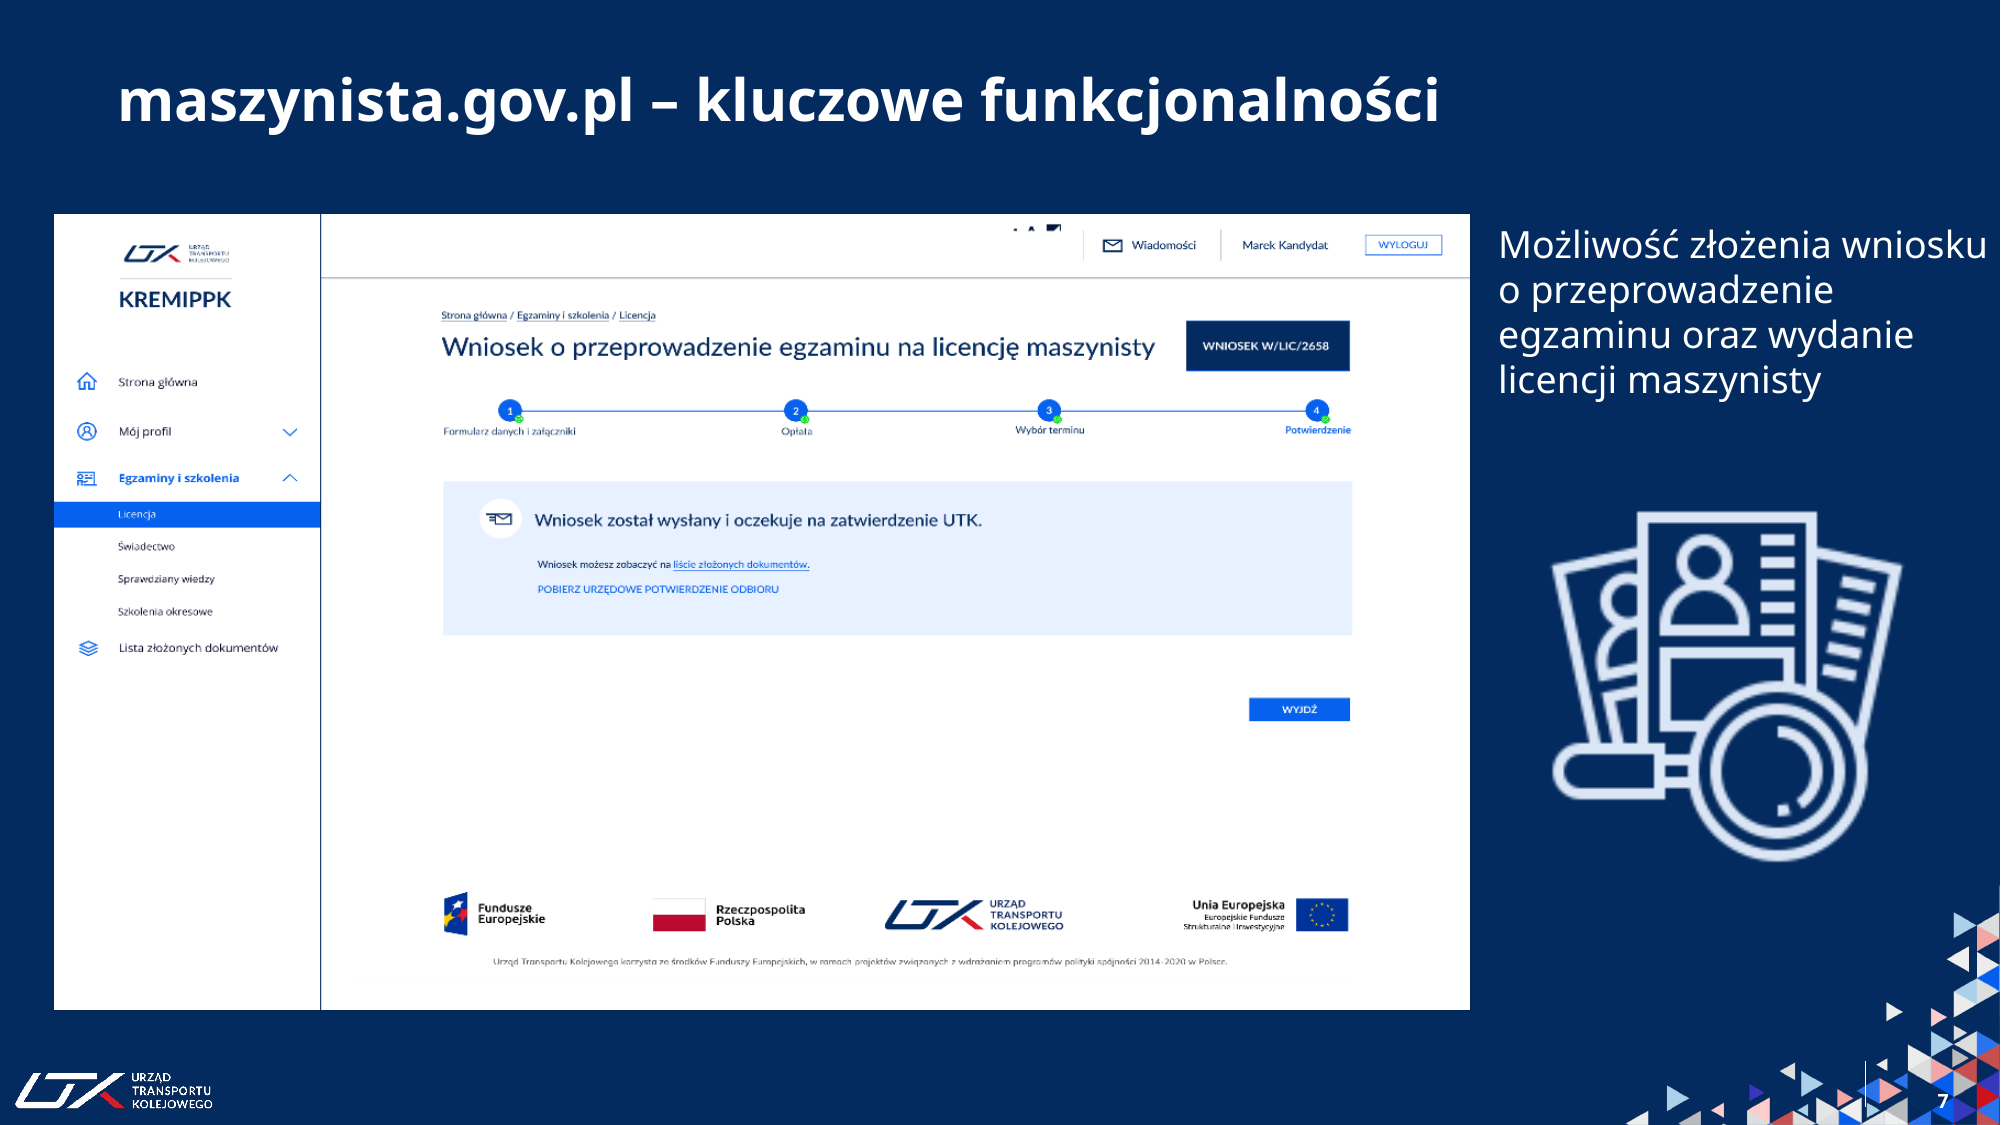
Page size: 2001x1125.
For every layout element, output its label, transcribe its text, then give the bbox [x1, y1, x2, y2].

text_box Możliwość złożenia wniosku o przeprowadzenie egzaminu oraz wydanie licencji maszynisty [1483, 213, 2000, 408]
picture [1548, 507, 2000, 1125]
picture [15, 1070, 213, 1111]
picture [52, 212, 1471, 1011]
title maszynista.gov.pl – kluczowe funkcjonalności [102, 58, 1945, 138]
